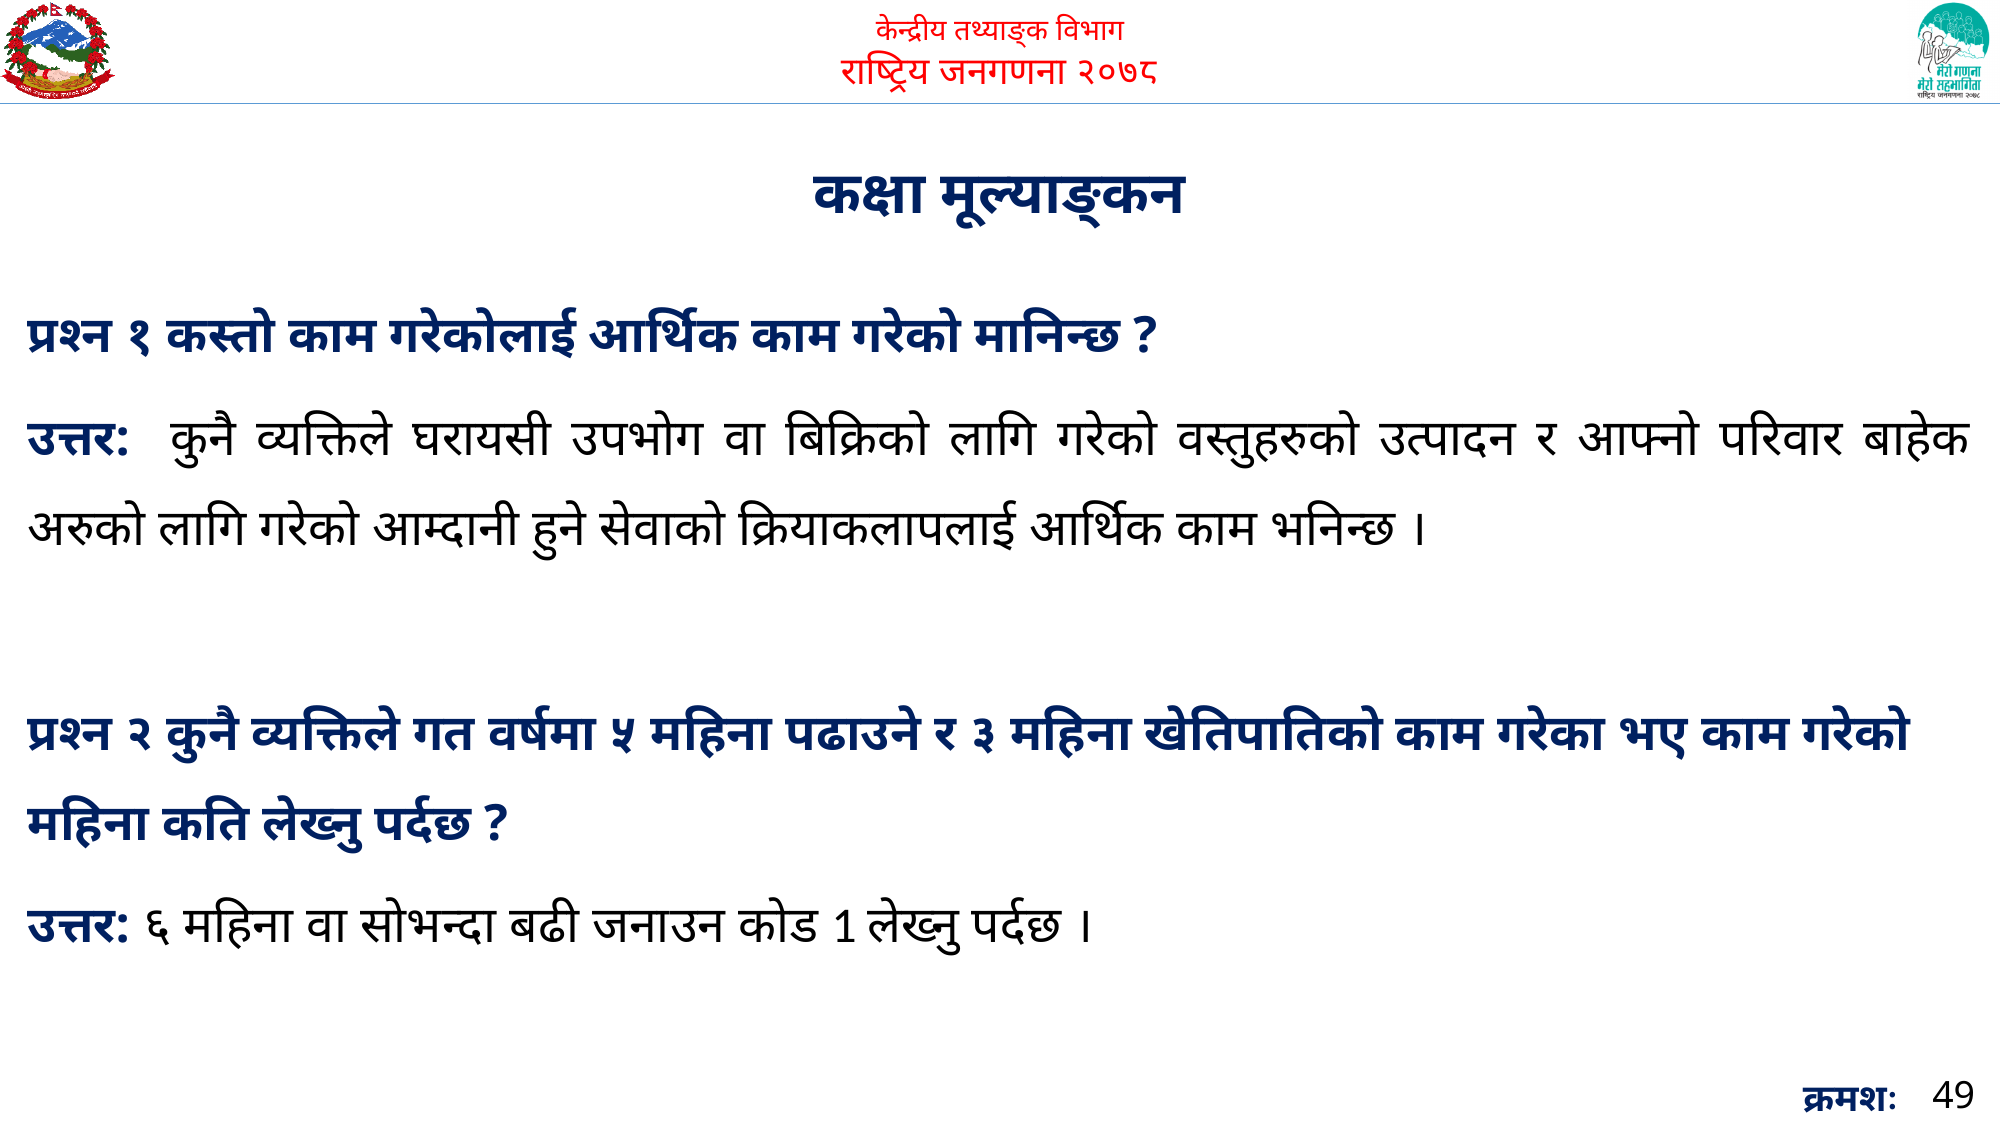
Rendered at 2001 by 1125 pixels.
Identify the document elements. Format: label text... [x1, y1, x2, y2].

text_box क्रमशः [911, 1066, 1913, 1125]
picture [0, 2, 115, 99]
text_box प्रश्न १ कस्तो काम गरेकोलाई आर्थिक काम गरेको मानिन्छ ? उत्तर: कुनै व्यक्तिले घरायसी उपभोग वा बिक्रिको लागि गरेको वस्तुहरुको उत्पादन र आफ्नो परिवार बाहेक अरुको लागि गरेको आम्दानी हुने सेवाको क्रियाकलापलाई आर्थिक काम भनिन्छ । प्रश्न २ कुनै व्यक्तिले गत वर्षमा ५ महिना पढाउने र ३ महिना खेतिपातिको काम गरेका भए काम गरेको महिना कति लेख्नु पर्दछ ? उत्तर: ६ महिना वा सोभन्दा बढी जनाउन कोड 1 लेख्नु पर्दछ । [13, 264, 1985, 1063]
picture [1907, 0, 2000, 103]
text_box कक्षा मूल्याङ्कन [0, 147, 2000, 233]
slide_number 49 [1905, 1063, 2000, 1125]
